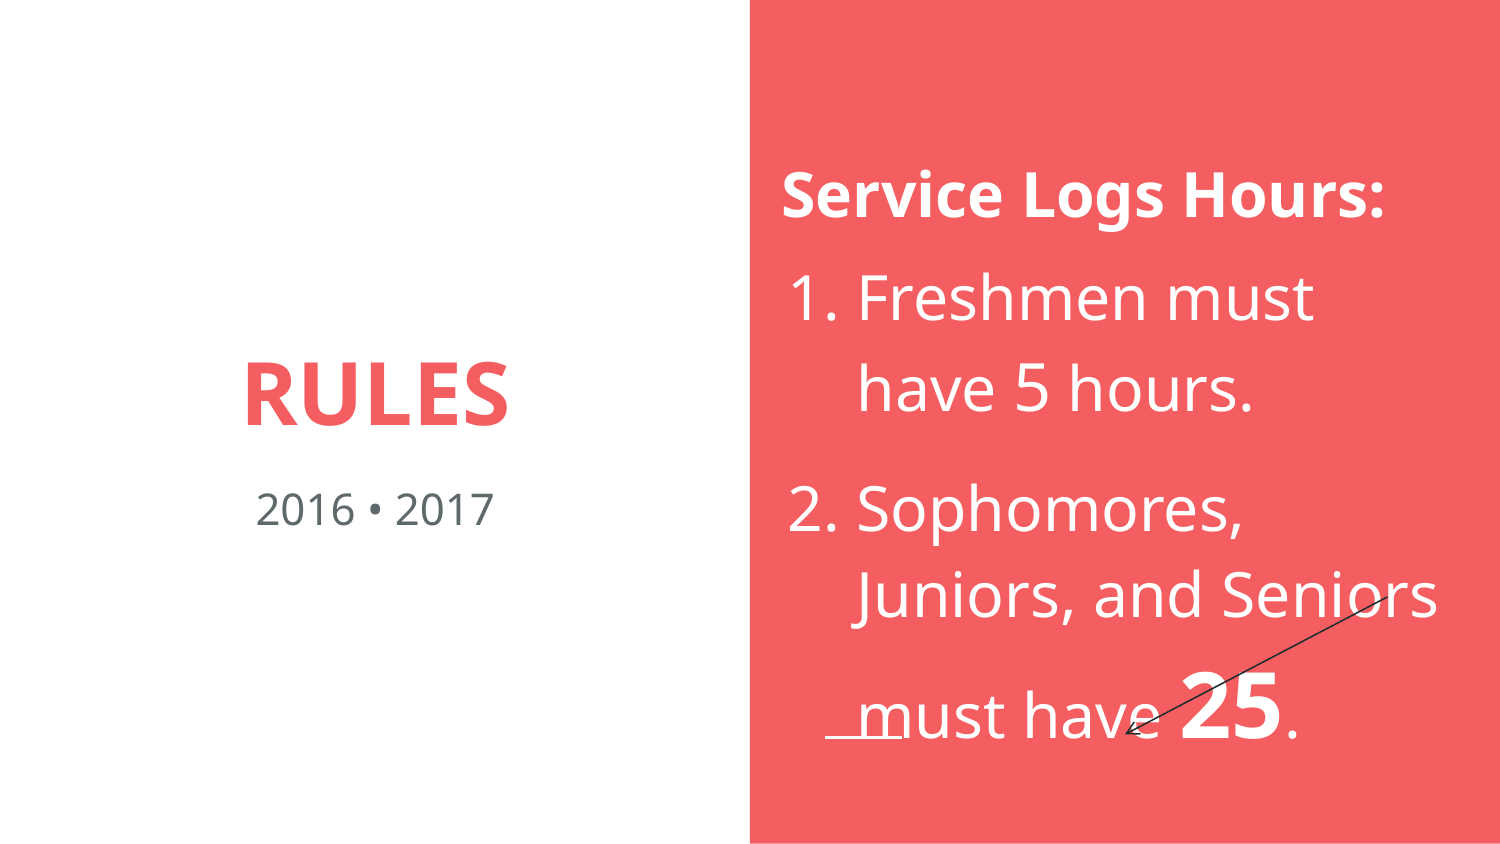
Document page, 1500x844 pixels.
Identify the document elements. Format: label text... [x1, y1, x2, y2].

subtitle 2016 • 2017 [43, 466, 708, 688]
title RULES [43, 181, 708, 458]
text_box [1124, 596, 1388, 735]
list Service Logs Hours: Freshmen must have 5 hours. Sophomores, Juniors, and Seniors must have 25. [766, 9, 1459, 844]
